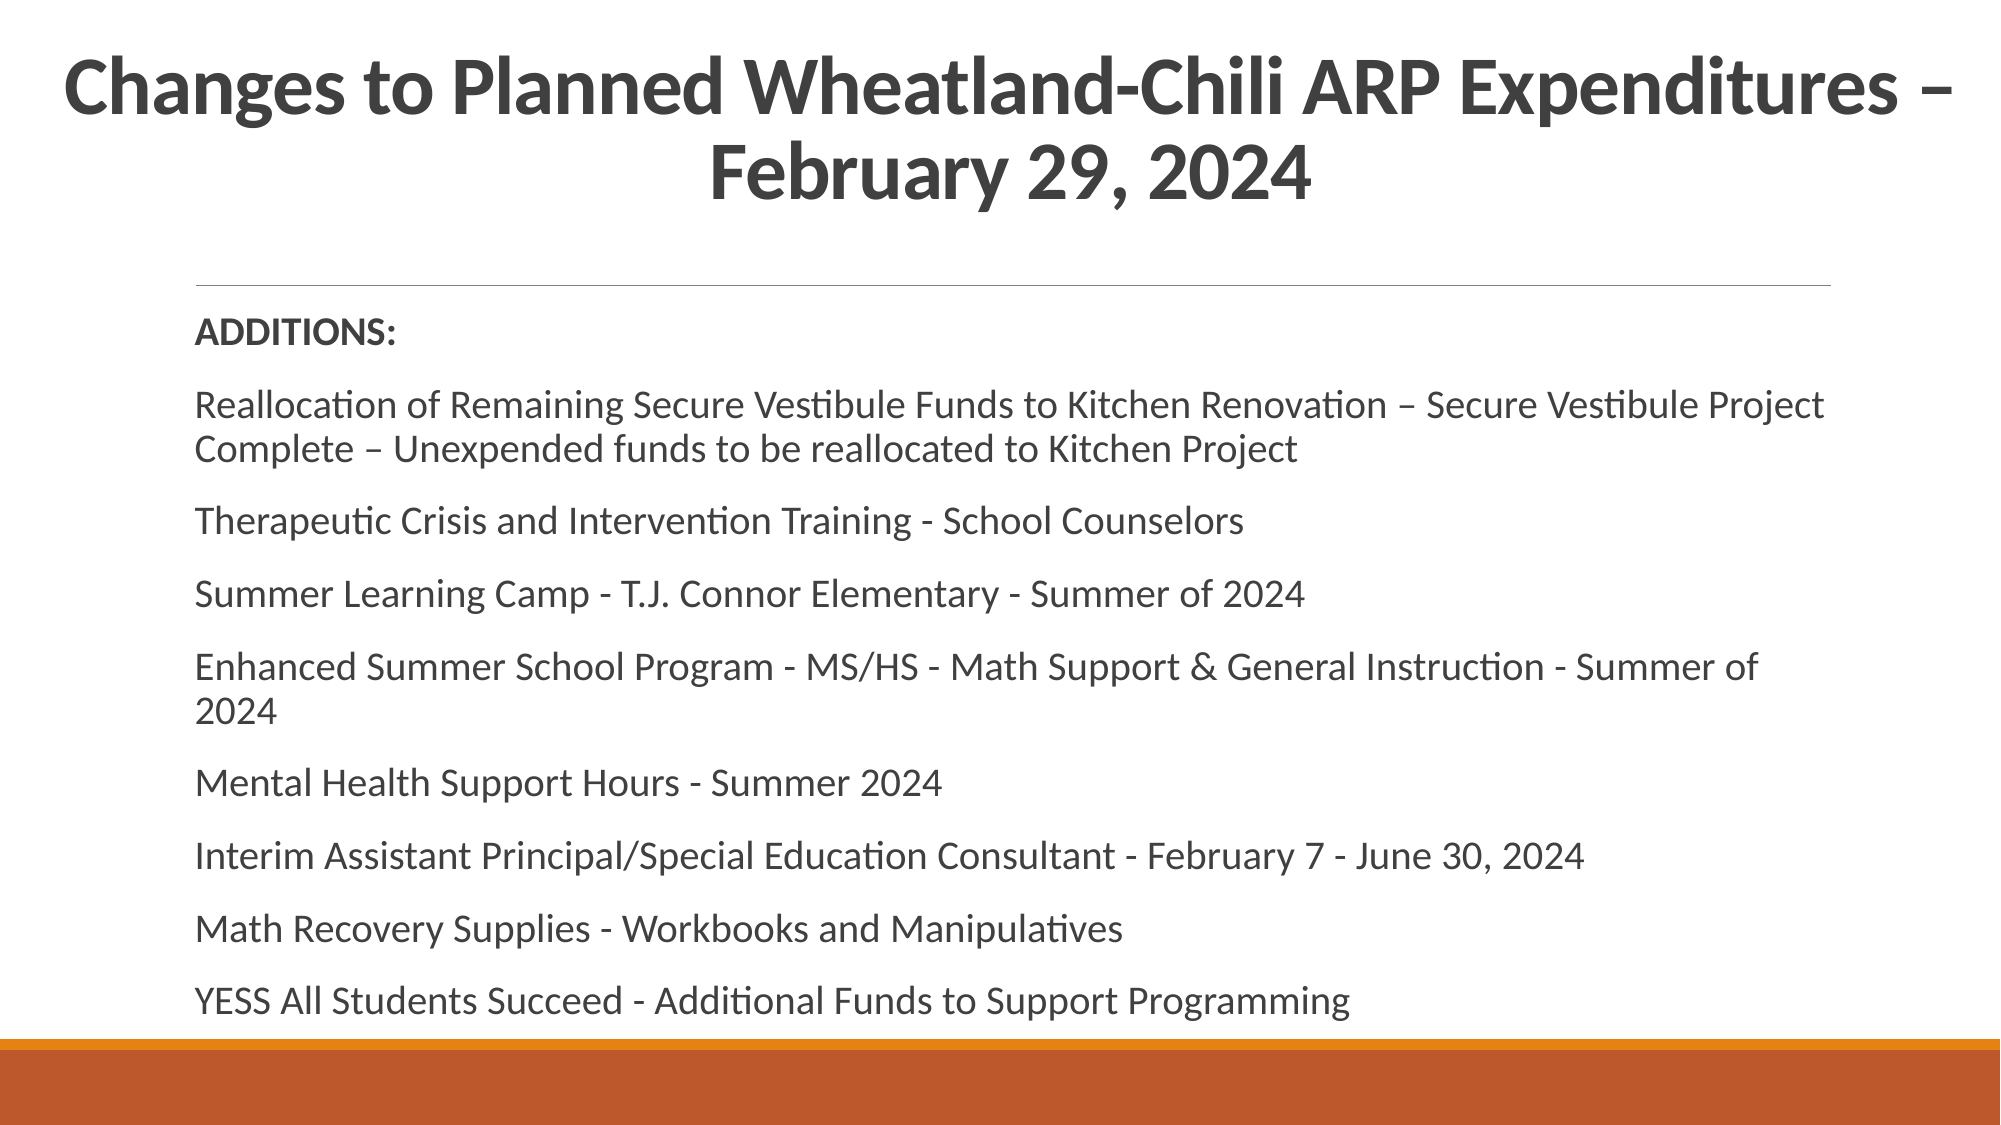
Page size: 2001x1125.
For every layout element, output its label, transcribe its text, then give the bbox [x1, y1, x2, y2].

title Changes to Planned Wheatland-Chili ARP Expenditures – February 29, 2024 [9, 72, 2000, 224]
list ADDITIONS: Reallocation of Remaining Secure Vestibule Funds to Kitchen Renovation – Secure Vestibule Project Complete – Unexpended funds to be reallocated to Kitchen Project Therapeutic Crisis and Intervention Training - School Counselors Summer Learning Camp - T.J. Connor Elementary - Summer of 2024 Enhanced Summer School Program - MS/HS - Math Support & General Instruction - Summer of 2024 Mental Health Support Hours - Summer 2024 Interim Assistant Principal/Special Education Consultant - February 7 - June 30, 2024 Math Recovery Supplies - Workbooks and Manipulatives YESS All Students Succeed - Additional Funds to Support Programming [180, 302, 1830, 1033]
